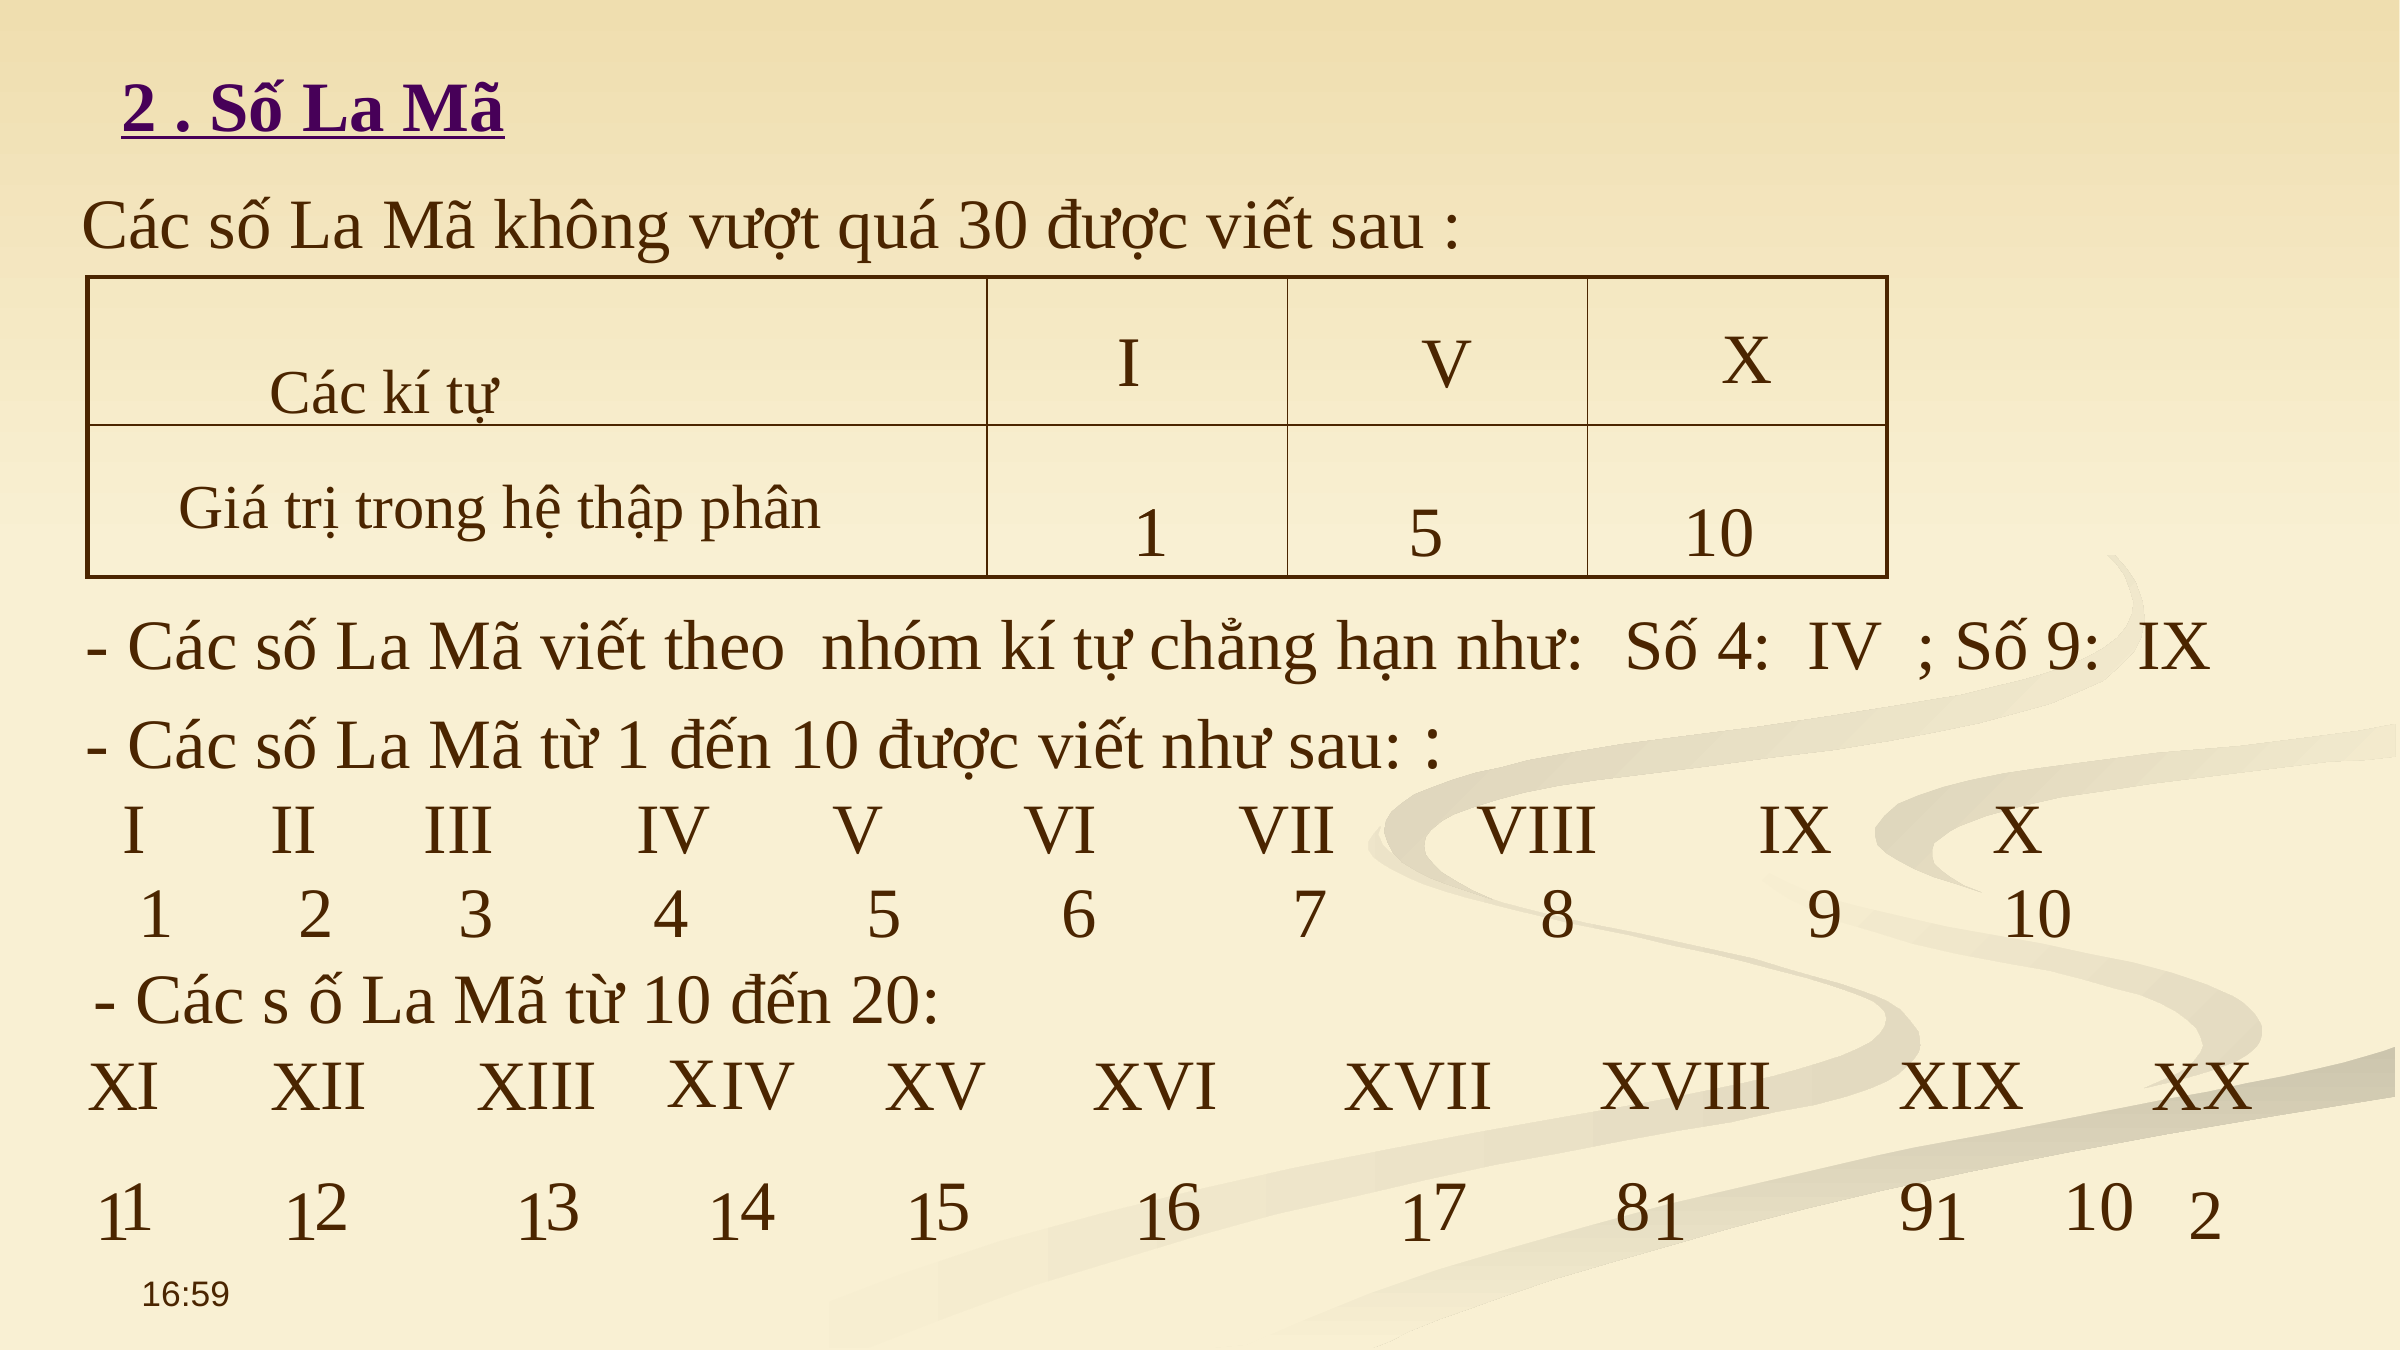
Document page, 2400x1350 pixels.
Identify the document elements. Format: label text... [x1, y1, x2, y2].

text_box I [1096, 305, 1163, 412]
text_box - Các số La Mã viết theo nhóm kí tự chẳng hạn như: Số 4: IV ; Số 9: IX [64, 588, 2400, 695]
text_box 10 [1662, 474, 1777, 582]
text_box 1 [686, 1158, 765, 1266]
text_box X [1071, 1028, 1166, 1135]
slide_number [119, 1230, 681, 1325]
text_box V [1399, 306, 1494, 413]
text_box 1 [883, 1158, 963, 1266]
text_box Các số La Mã không vượt quá 30 được viết sau : [59, 167, 2125, 274]
text_box X [1578, 1028, 1672, 1135]
text_box X [66, 1028, 160, 1135]
text_box X [1700, 302, 1795, 409]
text_box 1 [74, 1158, 153, 1266]
text_box X [626, 1048, 740, 1133]
text_box 5 [1387, 474, 1466, 582]
text_box X [1876, 1028, 1971, 1135]
table_header [90, 279, 986, 424]
table_cell [1588, 426, 1885, 575]
text_box 2 [2167, 1158, 2246, 1265]
table_header [1288, 279, 1587, 424]
text_box X [2129, 1028, 2224, 1135]
text_box X [249, 1048, 344, 1135]
text_box 1 [1912, 1159, 1991, 1266]
text_box 2 . Số La Mã [99, 49, 527, 157]
text_box 1 [1112, 474, 1191, 582]
text_box X [863, 1048, 957, 1135]
table_cell [988, 426, 1287, 575]
text_box 1 [262, 1159, 341, 1230]
text_box - Các s ố La Mã từ 10 đến 20: [71, 941, 982, 1048]
text_box - Các số La Mã từ 1 đến 10 được viết như sau: : I II III IV V VI VII VIII IX X 1 2 3 4 5 6 7 8 9 10 [64, 686, 2394, 963]
table_header [1588, 279, 1885, 424]
text_box I II III IV V VI VII VIII IX X 1 2 3 4 5 6 7 8 9 10 [79, 1028, 2395, 1350]
text_box 1 [1377, 1159, 1457, 1267]
text_box Các kí tự [248, 340, 663, 437]
text_box 1 [494, 1158, 573, 1230]
text_box X [1321, 1028, 1416, 1135]
table_header [988, 279, 1287, 424]
text_box 1 [1631, 1158, 1710, 1266]
text_box 1 [1113, 1159, 1192, 1266]
text_box X [455, 1048, 549, 1135]
text_box Giá trị trong hệ thập phân [64, 454, 938, 552]
table_cell [90, 426, 986, 575]
table_cell [1288, 426, 1587, 575]
